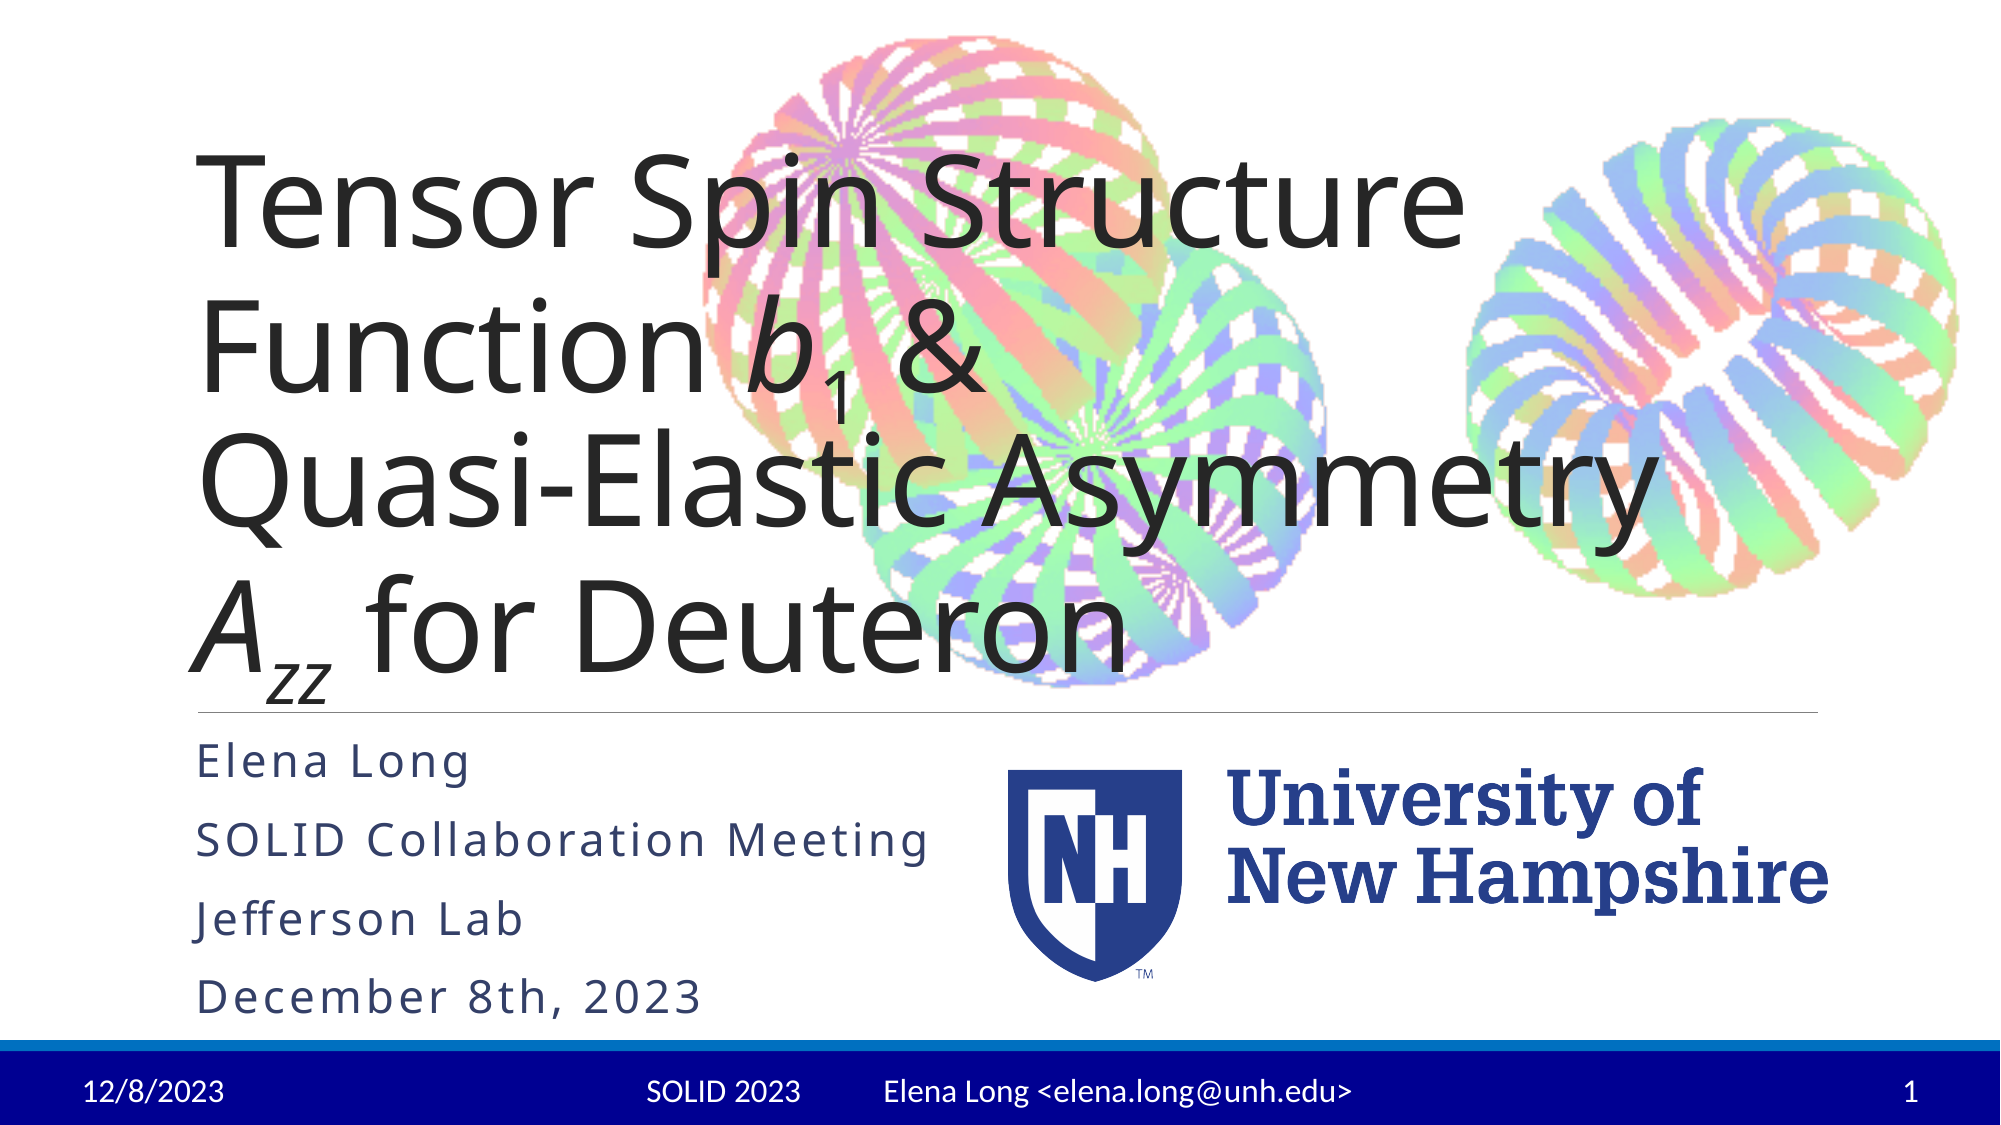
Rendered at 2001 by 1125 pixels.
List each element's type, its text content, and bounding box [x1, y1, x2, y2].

title Tensor Spin Structure Function b1 & Quasi-Elastic Asymmetry Azz for Deuteron [180, 124, 697, 710]
text_box [120, 0, 2000, 699]
subtitle Elena Long SOLID Collaboration Meeting Jefferson Lab December 8th, 2023 [180, 730, 1831, 1037]
footer SOLID 2023 Elena Long <elena.long@unh.edu> [291, 1059, 1709, 1120]
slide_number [66, 1059, 291, 1120]
slide_number 1 [1770, 1059, 1934, 1120]
picture [1008, 767, 1829, 983]
picture [700, 33, 1985, 710]
